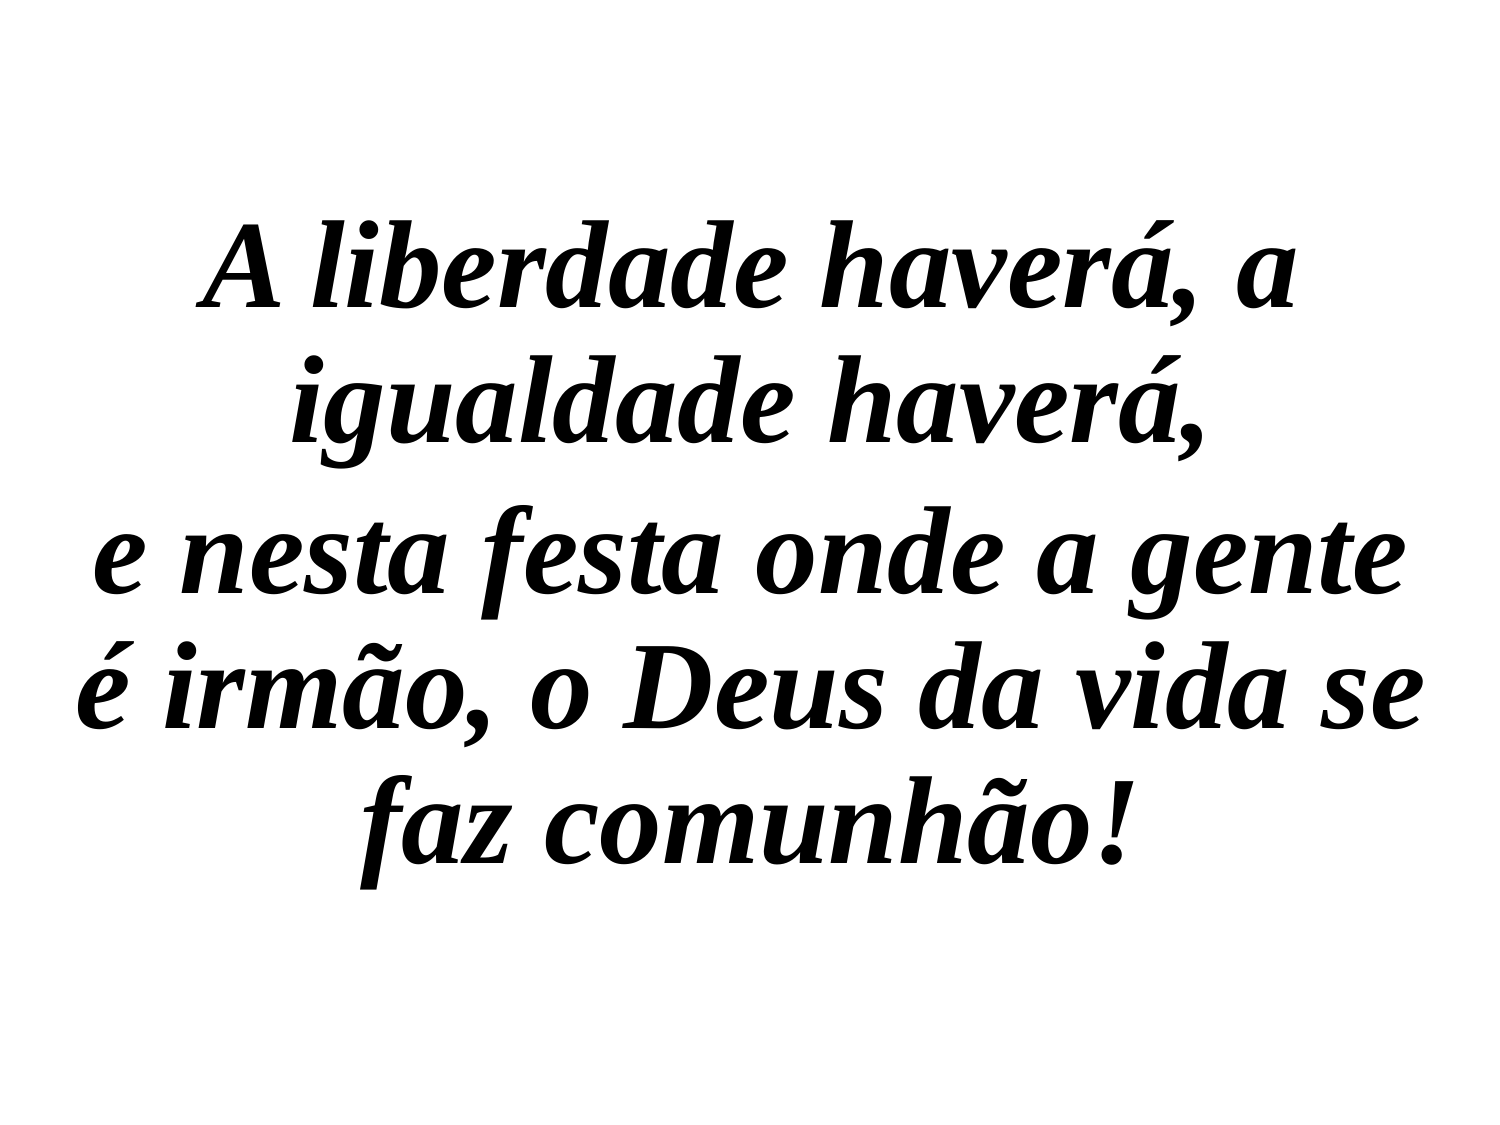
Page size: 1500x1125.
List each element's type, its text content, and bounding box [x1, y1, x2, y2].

list A liberdade haverá, a igualdade haverá, e nesta festa onde a gente é irmão, o Deus da vida se faz comunhão! [57, 53, 1445, 1038]
